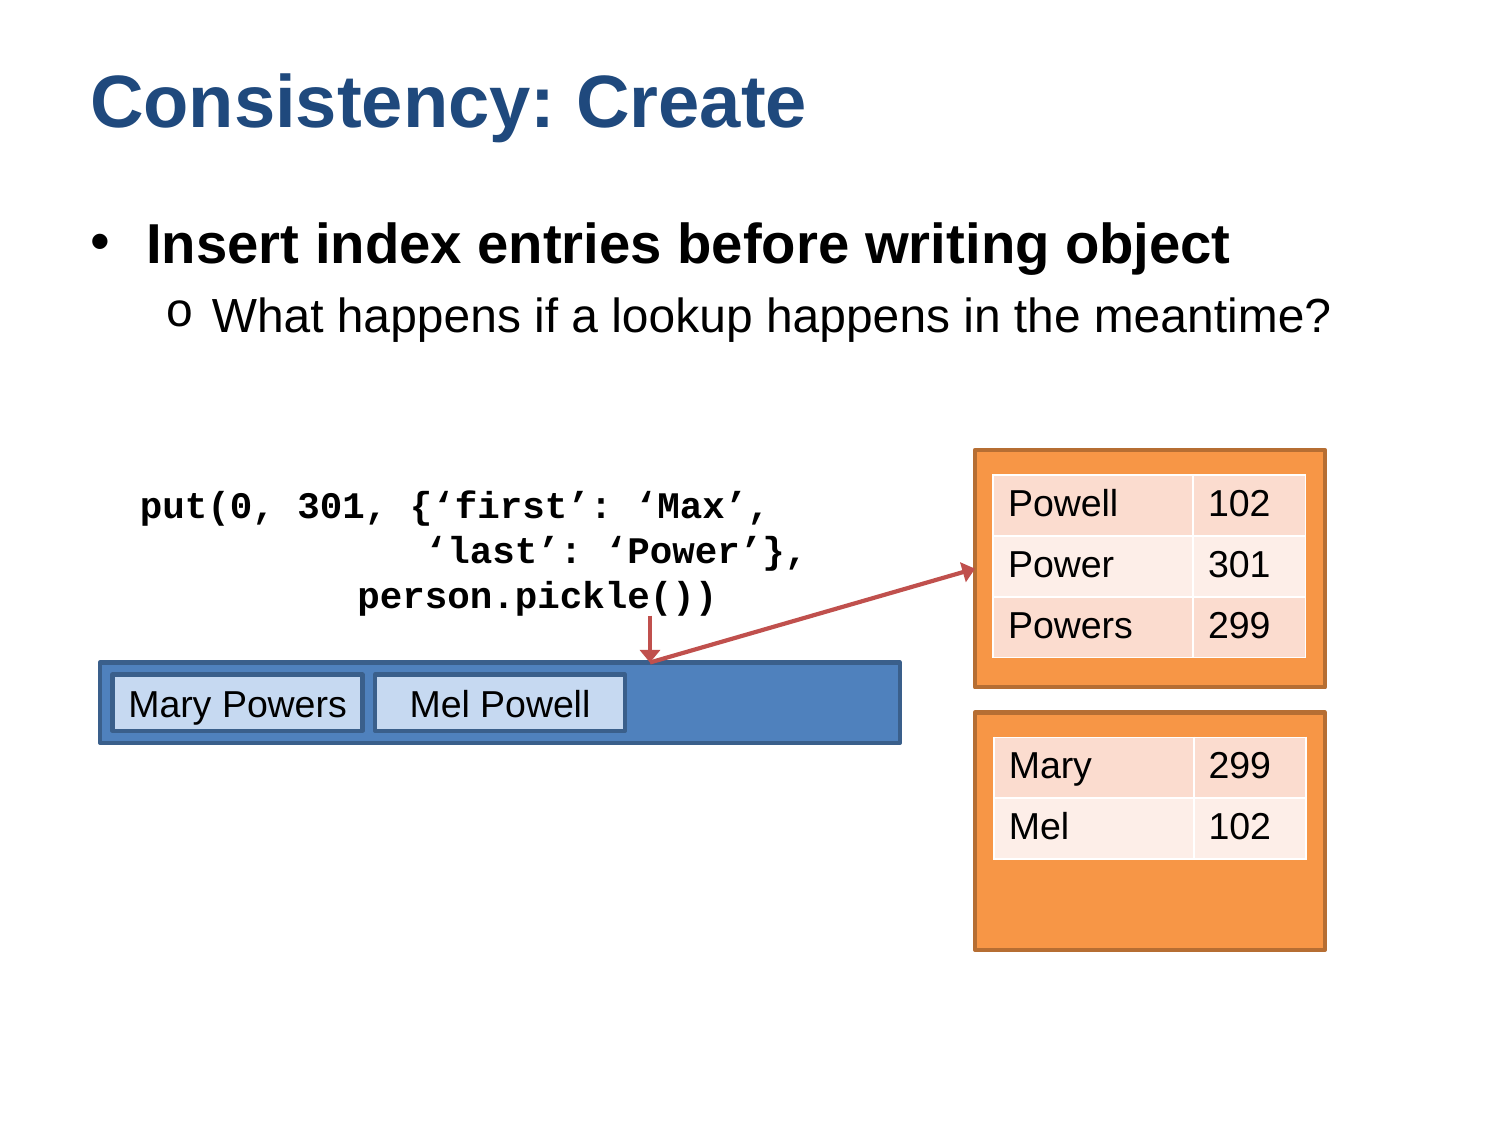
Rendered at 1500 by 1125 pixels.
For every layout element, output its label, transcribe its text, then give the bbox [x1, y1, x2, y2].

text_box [649, 568, 976, 663]
title Consistency: Create [75, 45, 1425, 150]
text_box Insert index entries before writing object What happens if a lookup happens in the meantime? [74, 199, 1425, 1005]
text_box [99, 662, 901, 744]
